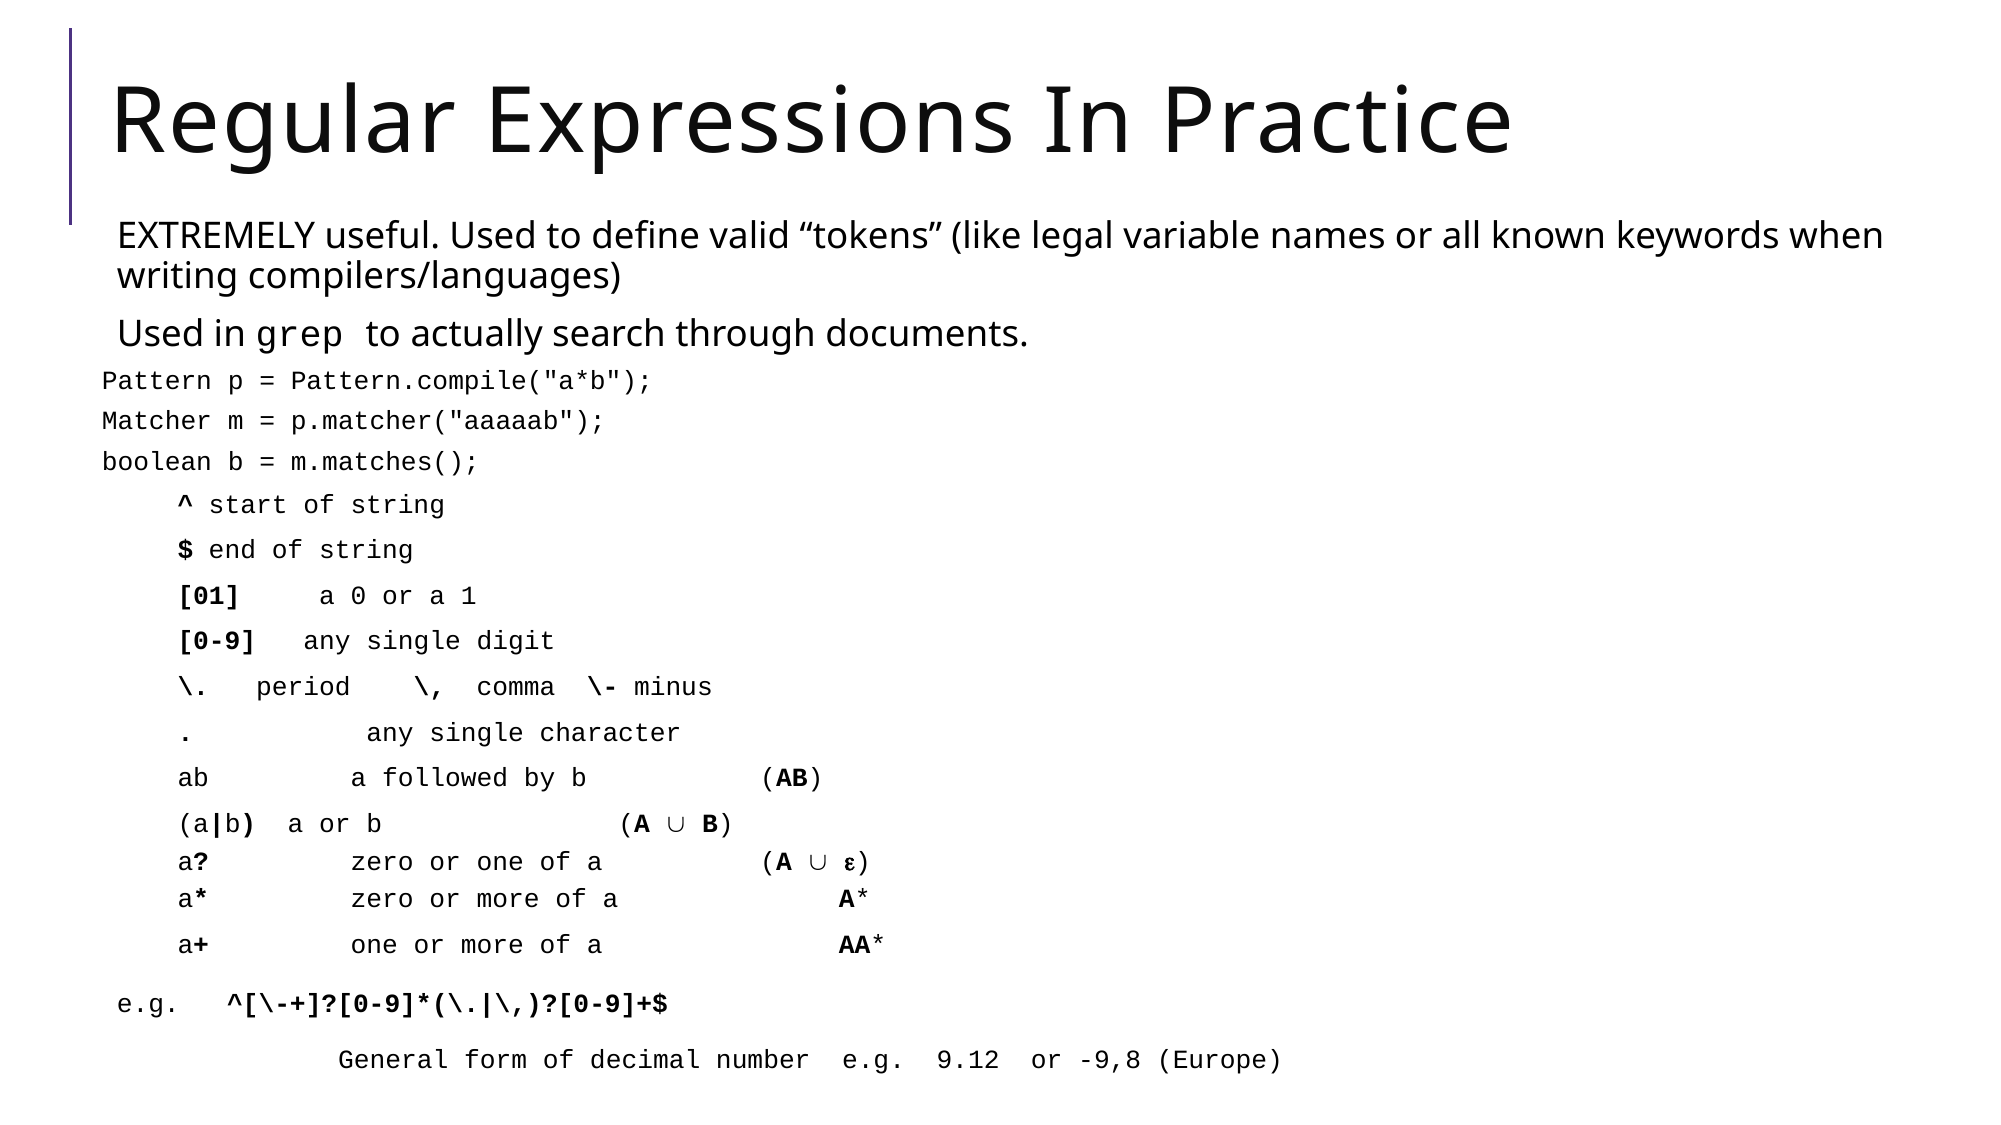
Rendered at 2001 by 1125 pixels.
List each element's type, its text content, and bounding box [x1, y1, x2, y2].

list EXTREMELY useful. Used to define valid “tokens” (like legal variable names or all known keywords when writing compilers/languages) Used in grep to actually search through documents. Pattern p = Pattern.compile("a*b"); Matcher m = p.matcher("aaaaab"); boolean b = m.matches(); ^ start of string $ end of string [01] a 0 or a 1 [0-9] any single digit \. period \, comma \- minus . any single character ab a followed by b (AB) (a|b) a or b (A  B) a? zero or one of a (A  ) a* zero or more of a A* a+ one or more of a AA* e.g. ^[\-+]?[0-9]*(\.|\,)?[0-9]+$ General form of decimal number e.g. 9.12 or -9,8 (Europe) [94, 209, 1930, 1082]
title Regular Expressions In Practice [94, 43, 1930, 209]
